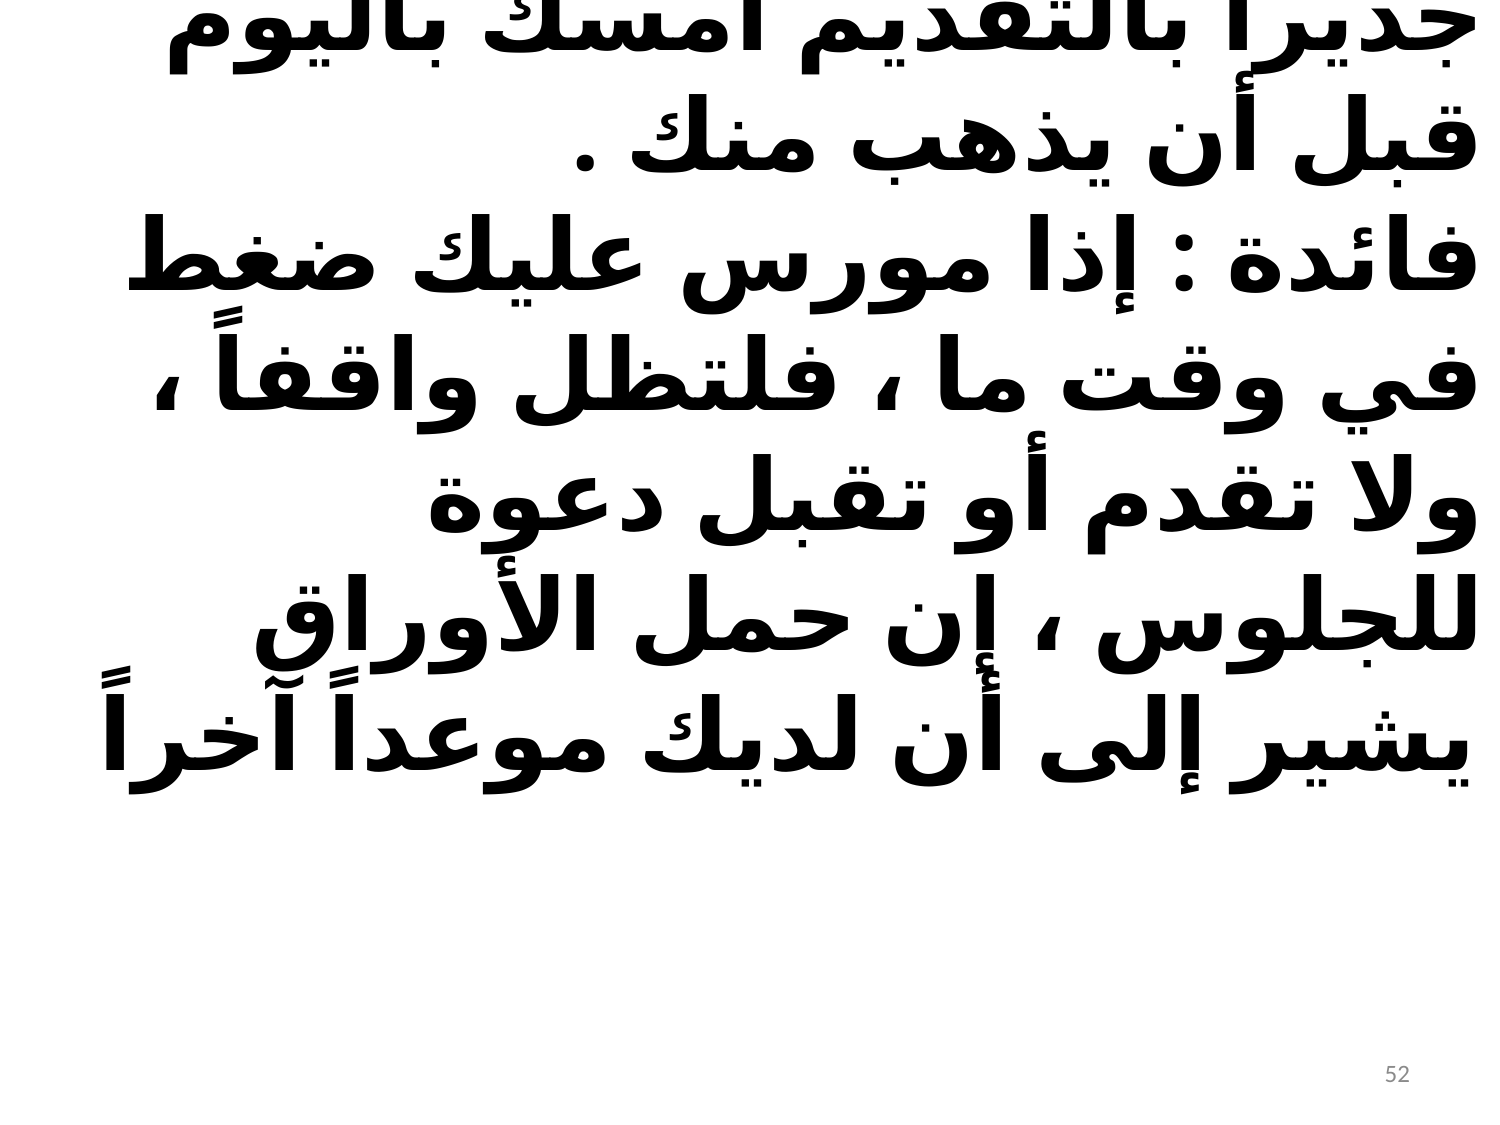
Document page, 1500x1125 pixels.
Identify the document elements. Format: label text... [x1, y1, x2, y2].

text_box فائدة : دائماً اجعل العمل الأول جديراً بالتقديم امسك باليوم قبل أن يذهب منك . فائدة : إذا مورس عليك ضغط في وقت ما ، فلتظل واقفاً ، ولا تقدم أو تقبل دعوة للجلوس ، إن حمل الأوراق يشير إلى أن لديك موعداً آخراً [0, 0, 1500, 798]
slide_number 52 [1074, 1042, 1425, 1103]
